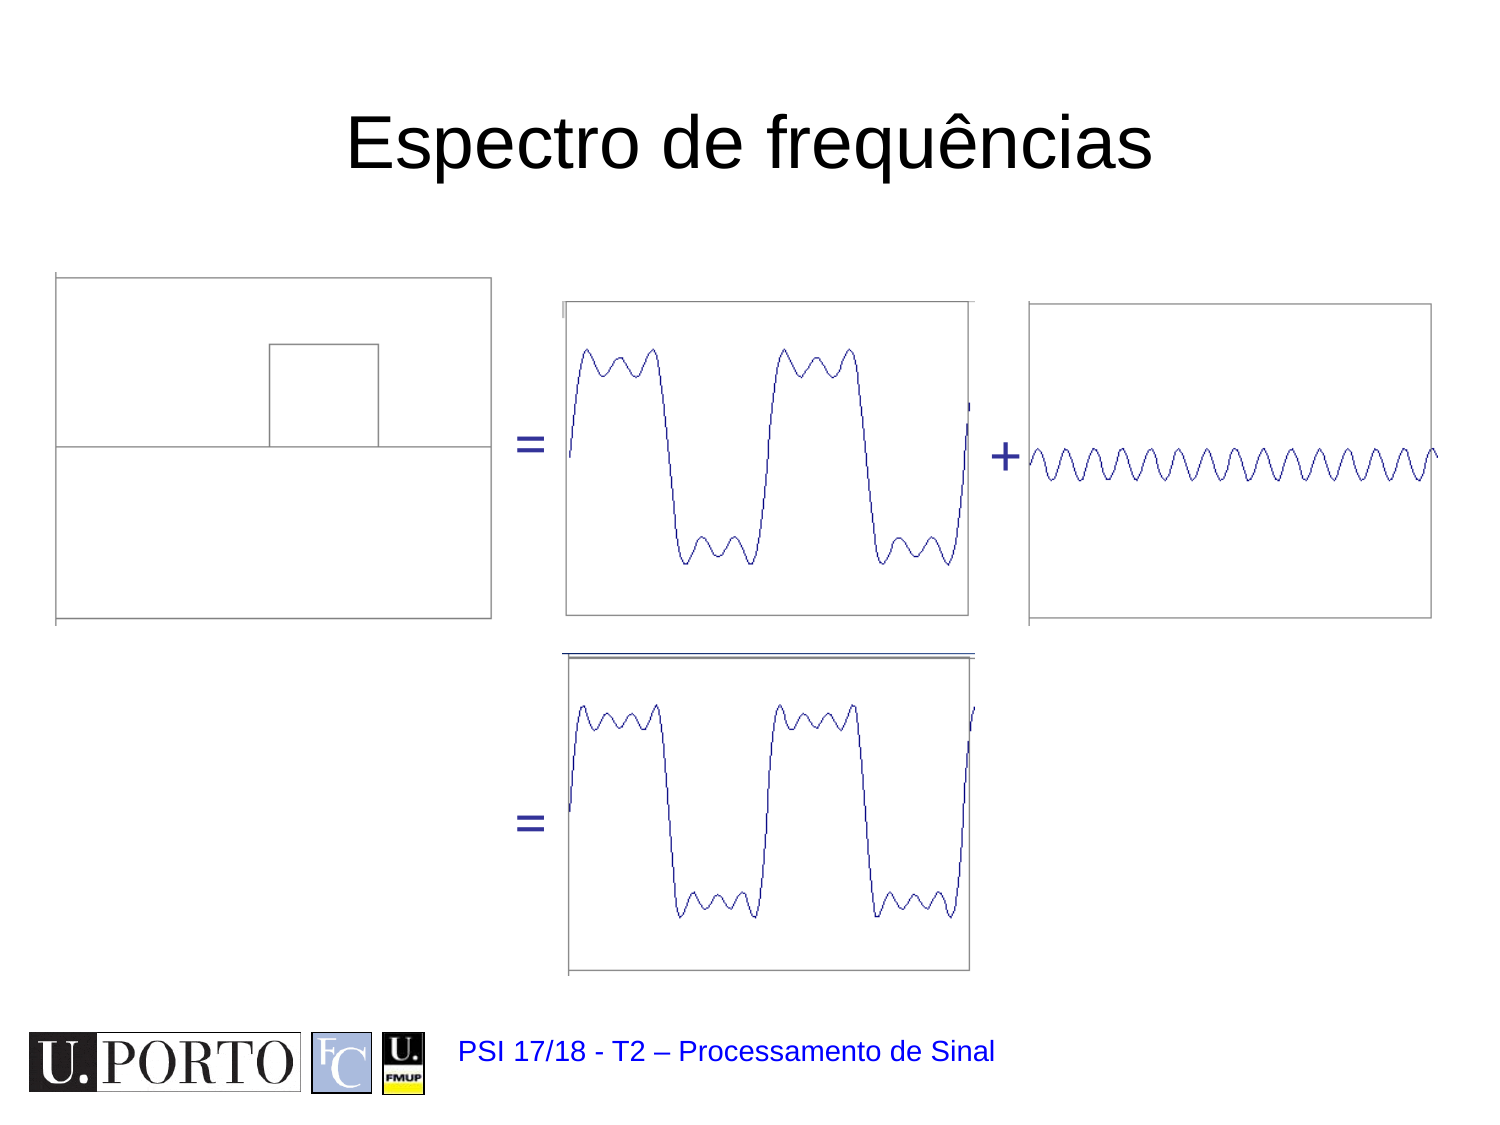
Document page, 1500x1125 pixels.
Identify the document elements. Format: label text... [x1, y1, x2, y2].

picture [313, 1033, 371, 1092]
title Espectro de frequências [74, 44, 1426, 233]
text_box = [504, 399, 557, 485]
picture [1024, 300, 1438, 626]
text_box = [500, 778, 557, 864]
text_box + [979, 411, 1019, 497]
picture [384, 1033, 423, 1094]
picture [562, 653, 976, 977]
picture [29, 1032, 301, 1092]
picture [49, 272, 501, 627]
picture [562, 300, 976, 621]
footer PSI 17/18 - T2 – Processamento de Sinal [442, 1024, 1306, 1103]
